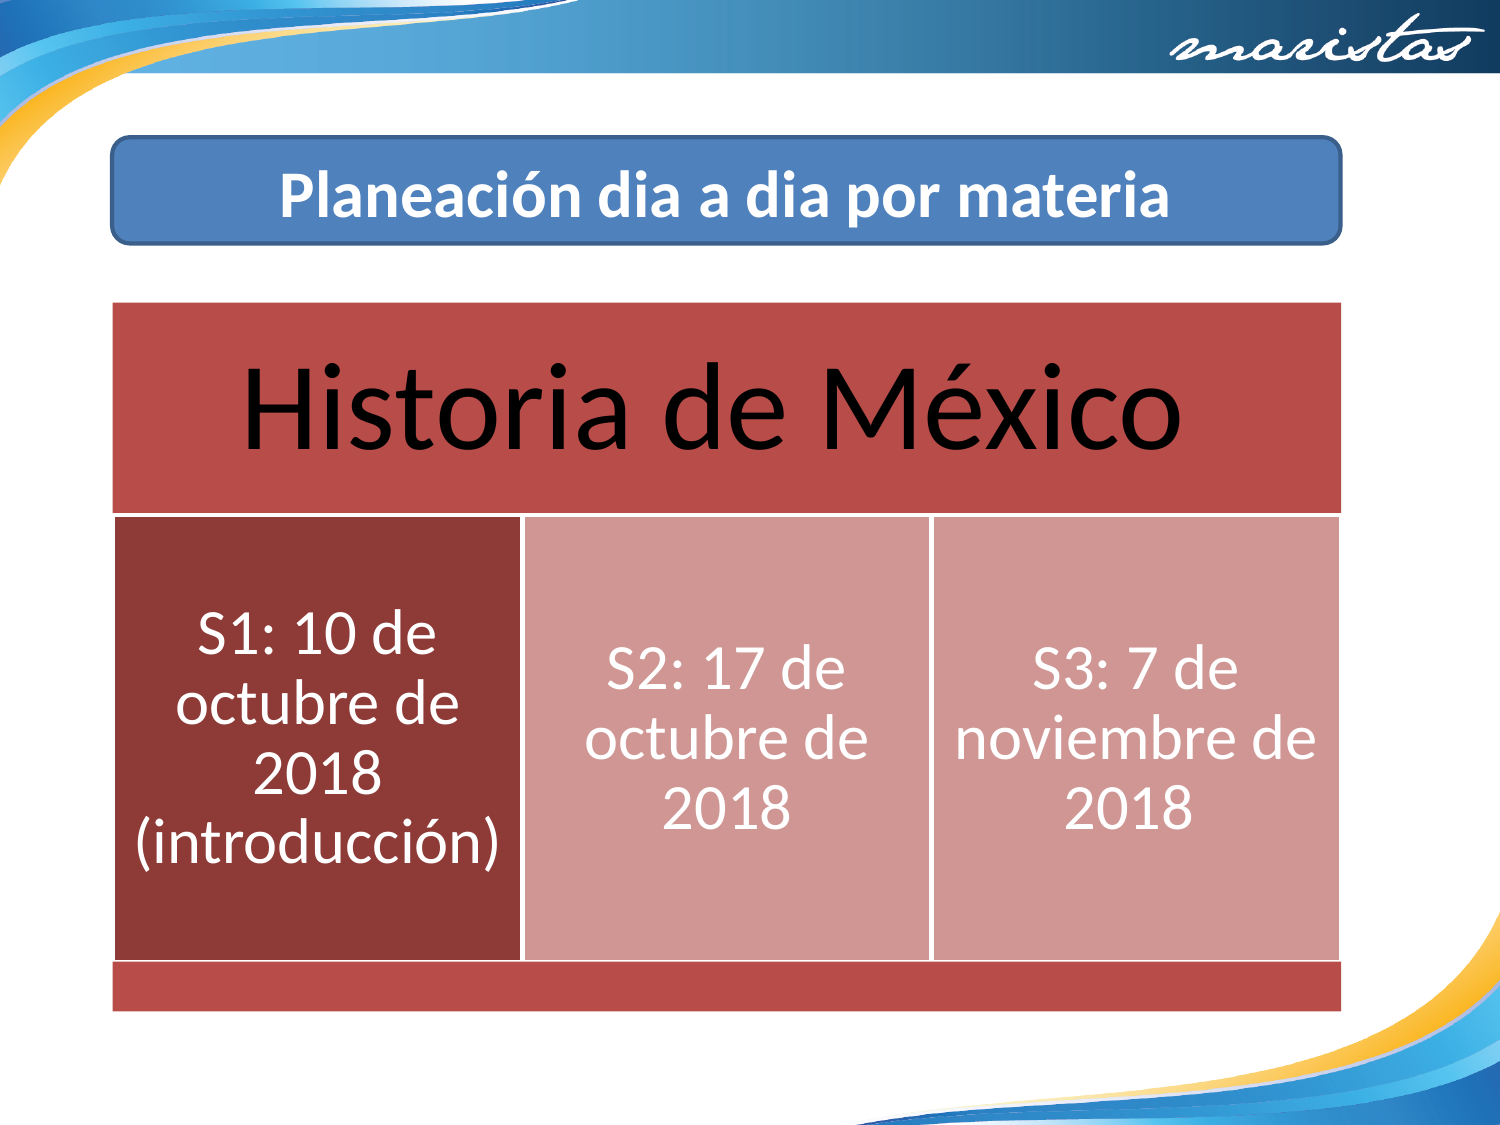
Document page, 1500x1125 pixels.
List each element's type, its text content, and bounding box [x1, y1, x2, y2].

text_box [112, 302, 1342, 1012]
picture [0, 0, 1500, 1125]
text_box Planeación dia a dia por materia [109, 135, 1343, 246]
